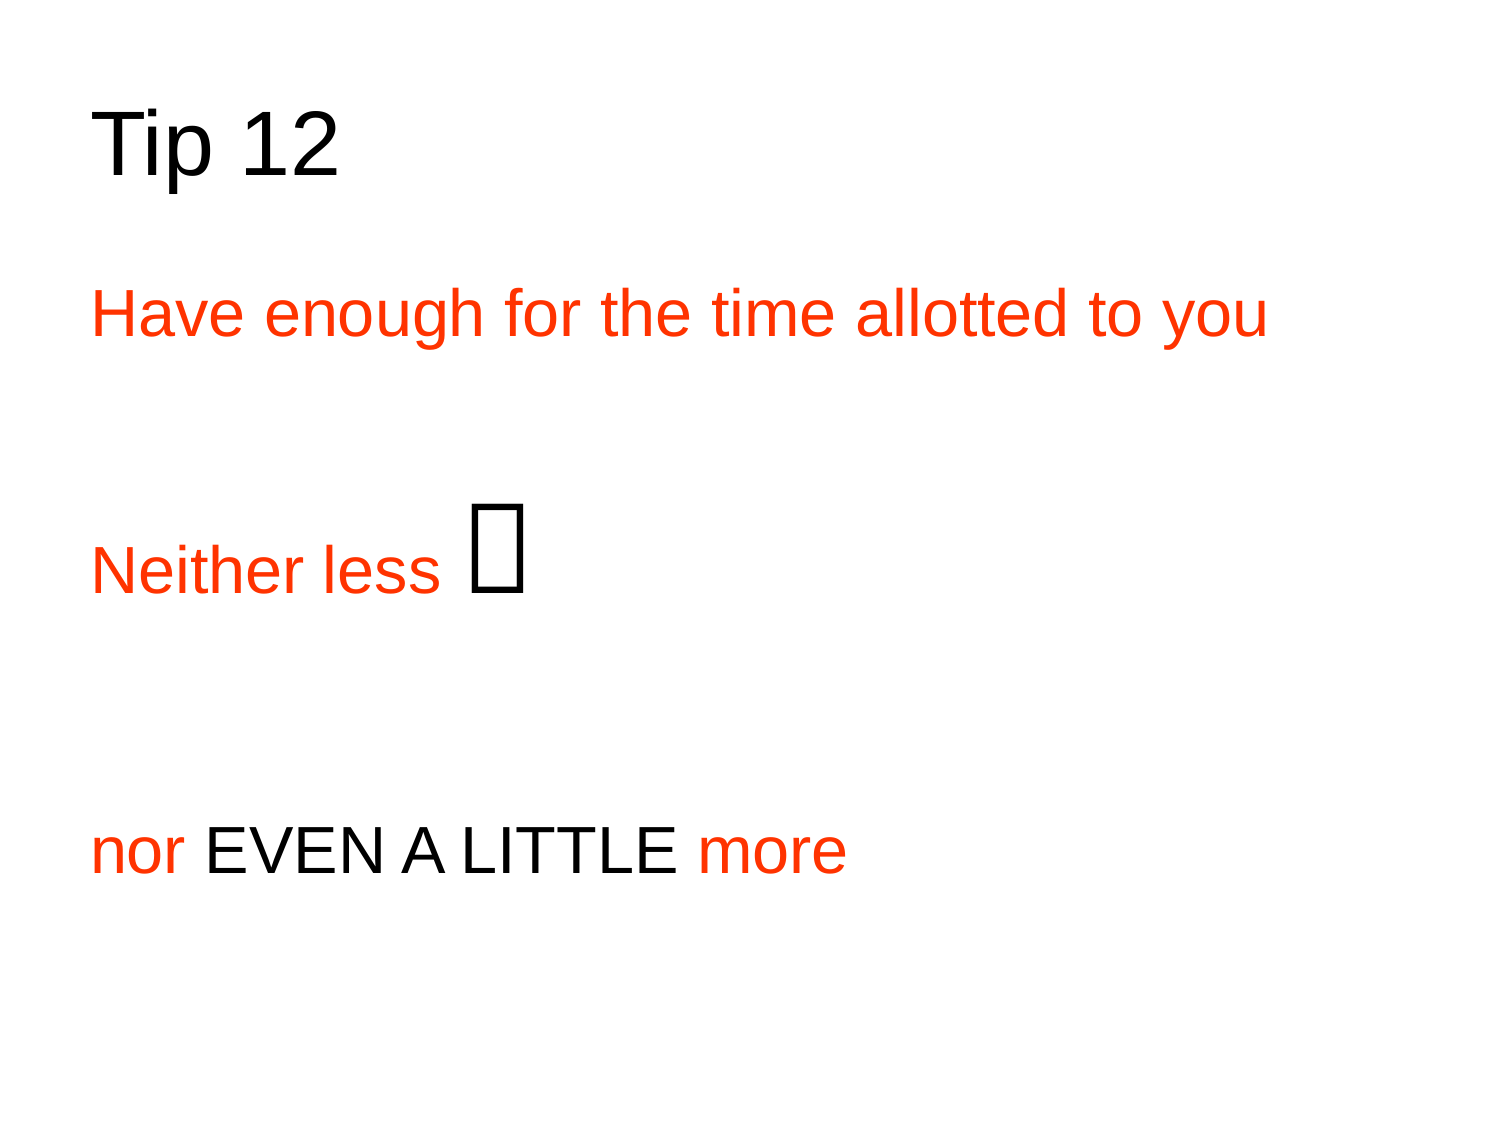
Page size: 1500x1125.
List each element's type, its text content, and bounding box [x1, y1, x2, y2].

title Tip 12 [75, 45, 1425, 233]
list Have enough for the time allotted to you Neither less  nor EVEN A LITTLE more [75, 262, 1425, 1005]
